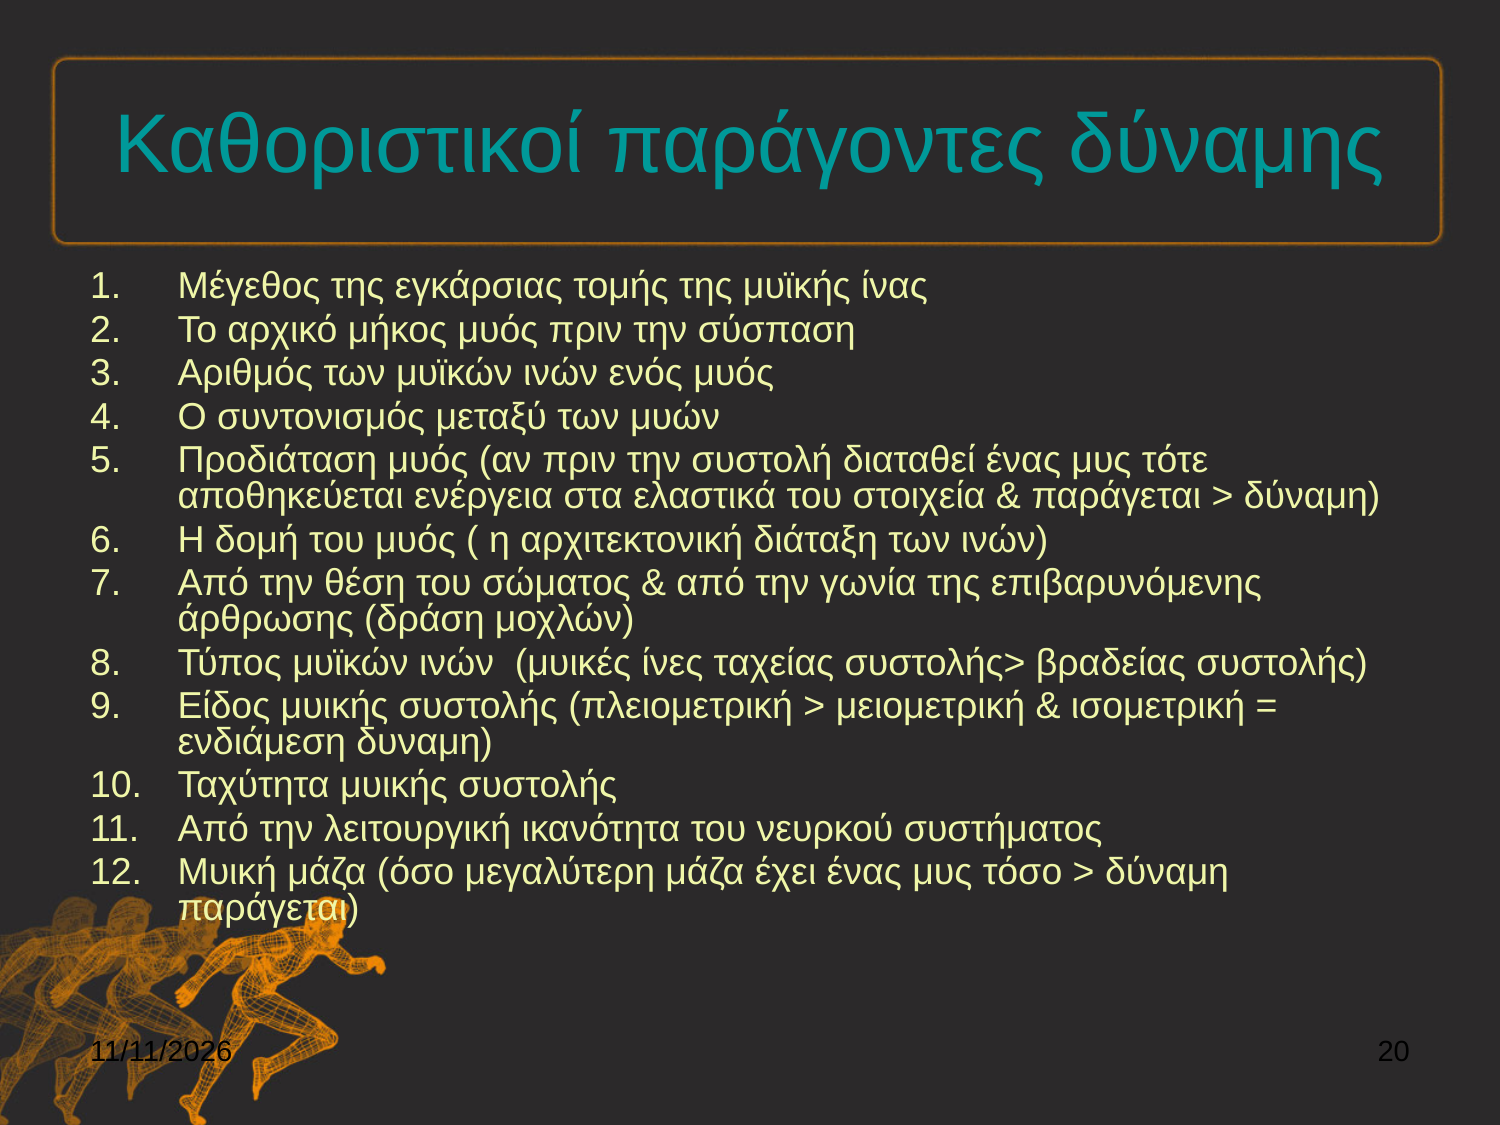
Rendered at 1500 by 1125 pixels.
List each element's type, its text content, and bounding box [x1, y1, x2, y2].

list Μέγεθος της εγκάρσιας τομής της μυϊκής ίνας Το αρχικό μήκος μυός πριν την σύσπαση Αριθμός των μυϊκών ινών ενός μυός Ο συντονισμός μεταξύ των μυών Προδιάταση μυός (αν πριν την συστολή διαταθεί ένας μυς τότε αποθηκεύεται ενέργεια στα ελαστικά του στοιχεία & παράγεται > δύναμη) Η δομή του μυός ( η αρχιτεκτονική διάταξη των ινών) Από την θέση του σώματος & από την γωνία της επιβαρυνόμενης άρθρωσης (δράση μοχλών) Τύπος μυϊκών ινών (μυικές ίνες ταχείας συστολής> βραδείας συστολής) Είδος μυικής συστολής (πλειομετρική > μειομετρική & ισομετρική = ενδιάμεση δυναμη) Ταχύτητα μυικής συστολής Από την λειτουργική ικανότητα του νευρκού συστήματος Μυική μάζα (όσο μεγαλύτερη μάζα έχει ένας μυς τόσο > δύναμη παράγεται) [75, 262, 1425, 1005]
picture [0, 0, 1500, 1125]
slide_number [75, 1024, 425, 1103]
slide_number 20 [1074, 1024, 1425, 1103]
title Καθοριστικοί παράγοντες δύναμης [75, 45, 1425, 233]
